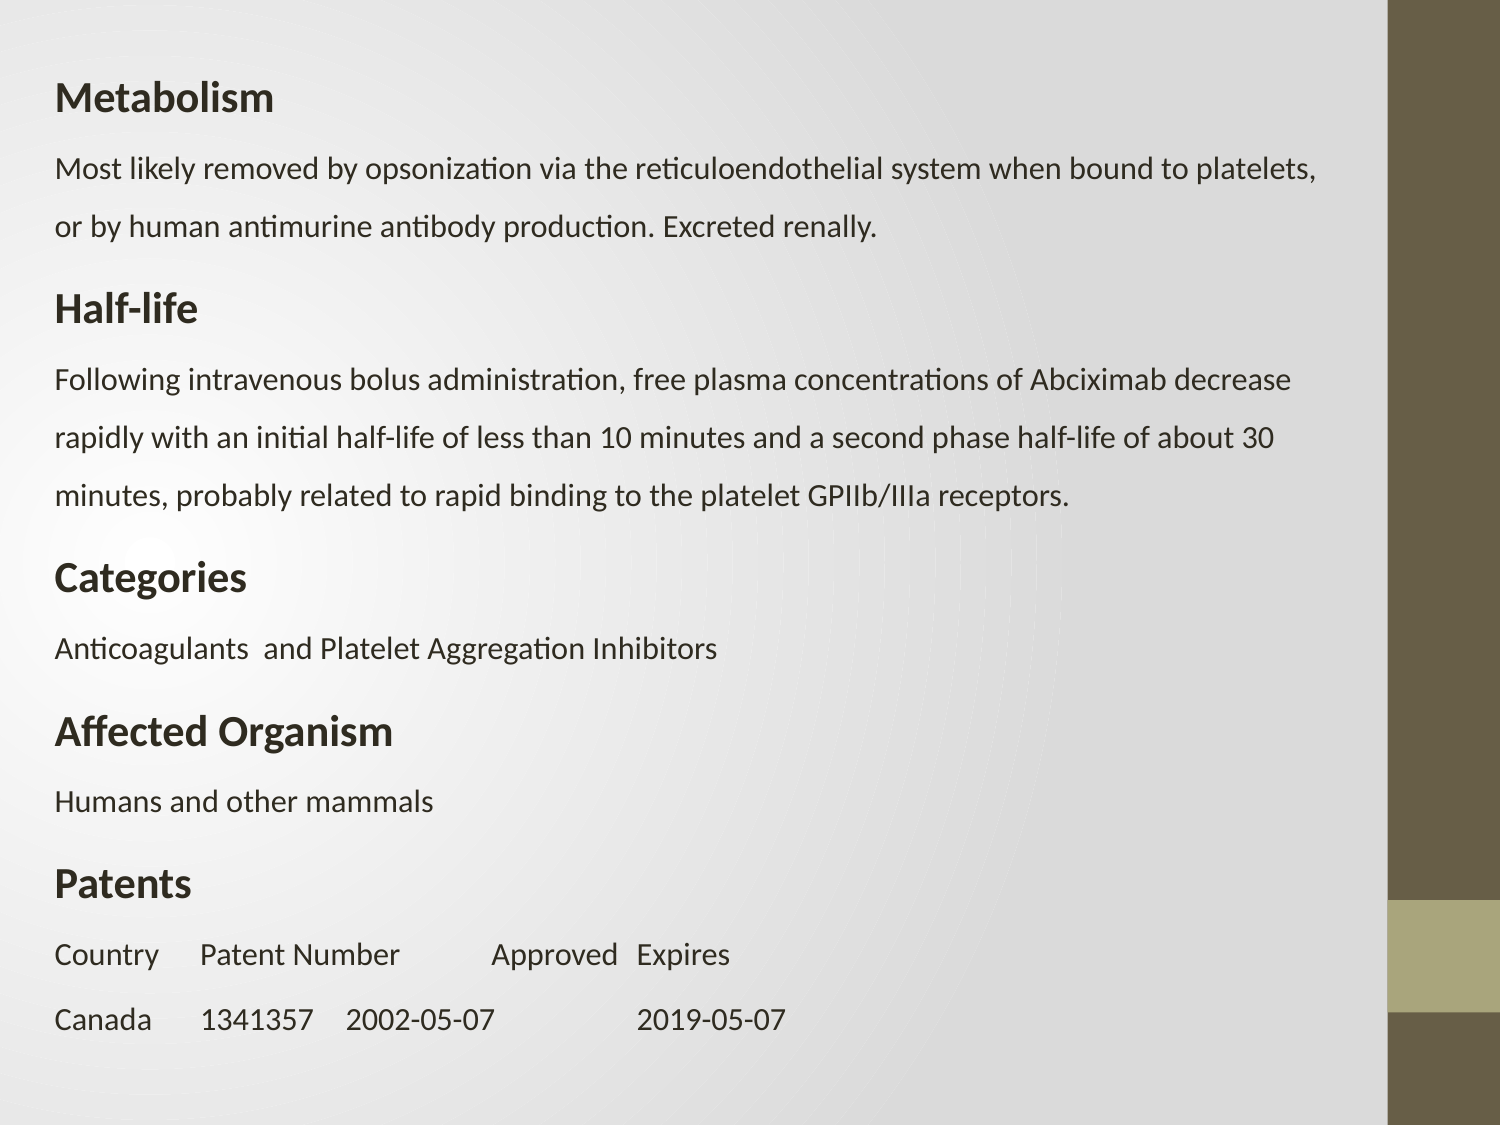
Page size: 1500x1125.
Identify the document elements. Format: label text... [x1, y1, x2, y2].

list Metabolism Most likely removed by opsonization via the reticuloendothelial system when bound to platelets, or by human antimurine antibody production. Excreted renally. Half-life Following intravenous bolus administration, free plasma concentrations of Abciximab decrease rapidly with an initial half-life of less than 10 minutes and a second phase half-life of about 30 minutes, probably related to rapid binding to the platelet GPIIb/IIIa receptors. Categories Anticoagulants and Platelet Aggregation Inhibitors Affected Organism Humans and other mammals Patents Country Patent Number Approved Expires Canada 1341357 2002-05-07 2019-05-07 [21, 34, 1354, 1050]
